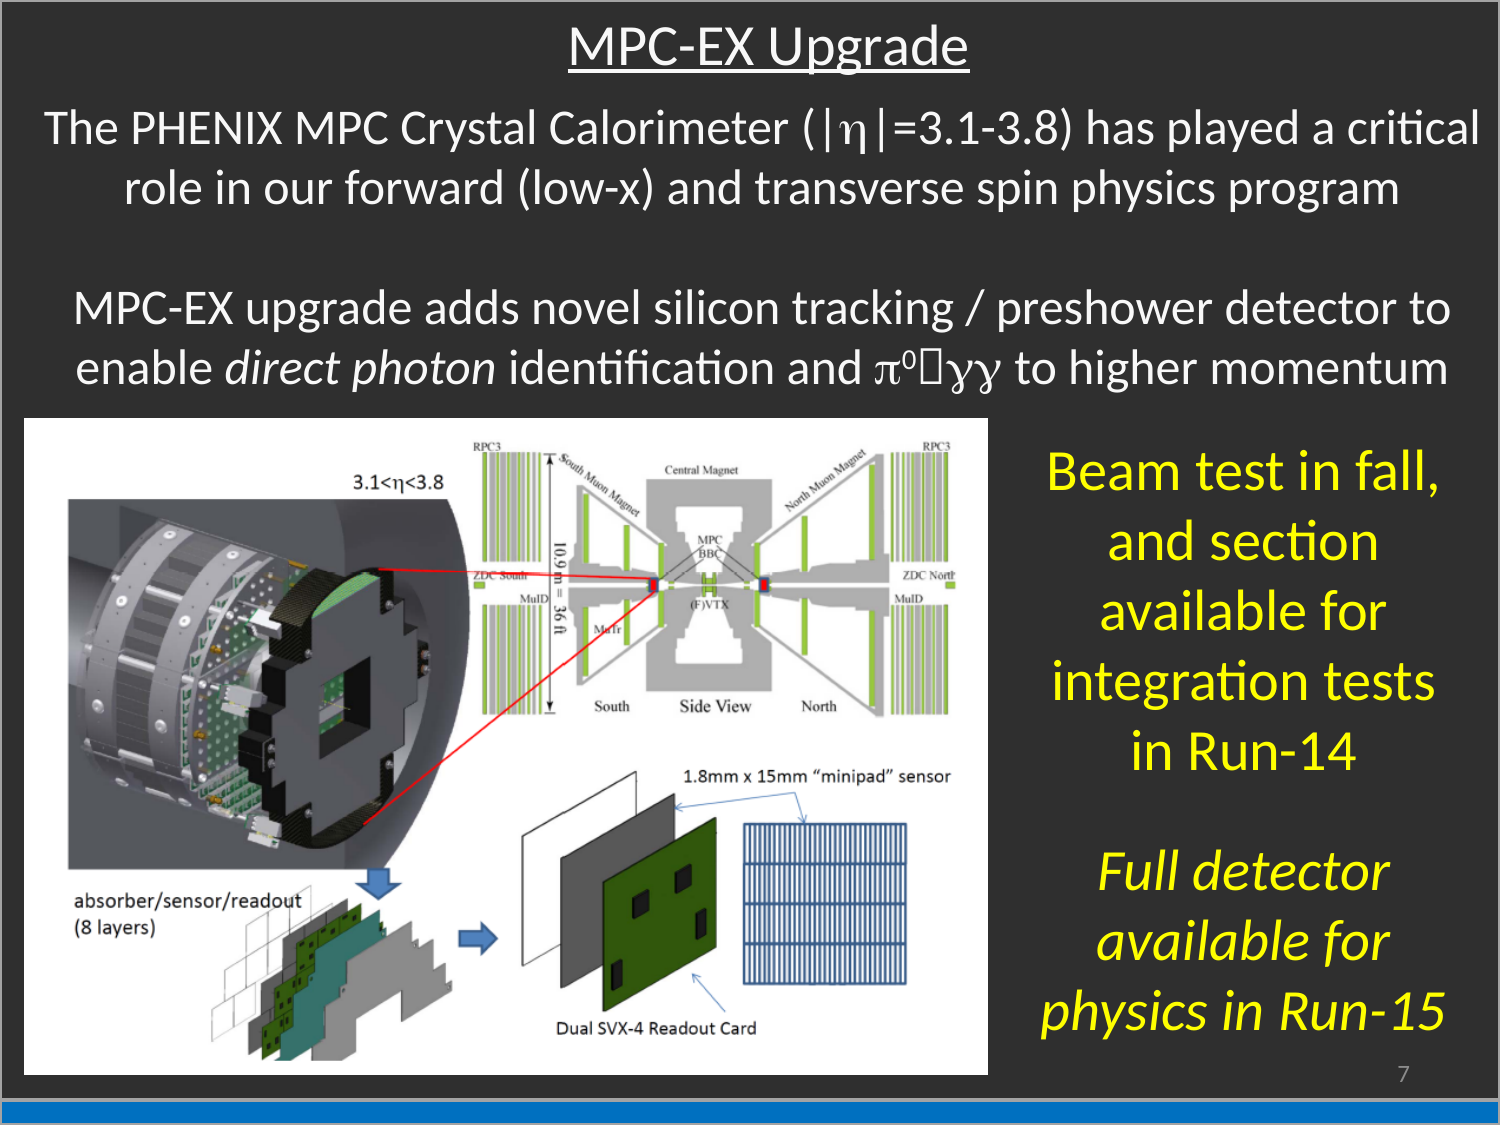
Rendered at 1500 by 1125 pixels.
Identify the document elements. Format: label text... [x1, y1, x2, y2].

text_box MPC-EX Upgrade [552, 0, 985, 85]
text_box The PHENIX MPC Crystal Calorimeter (|h|=3.1-3.8) has played a critical role in our forward (low-x) and transverse spin physics program MPC-EX upgrade adds novel silicon tracking / preshower detector to enable direct photon identification and p0gg to higher momentum [12, 87, 1500, 403]
text_box Beam test in fall, and section available for integration tests in Run-14 Full detector available for physics in Run-15 [1012, 425, 1475, 1050]
slide_number 7 [1074, 1050, 1425, 1103]
picture [24, 418, 988, 1076]
